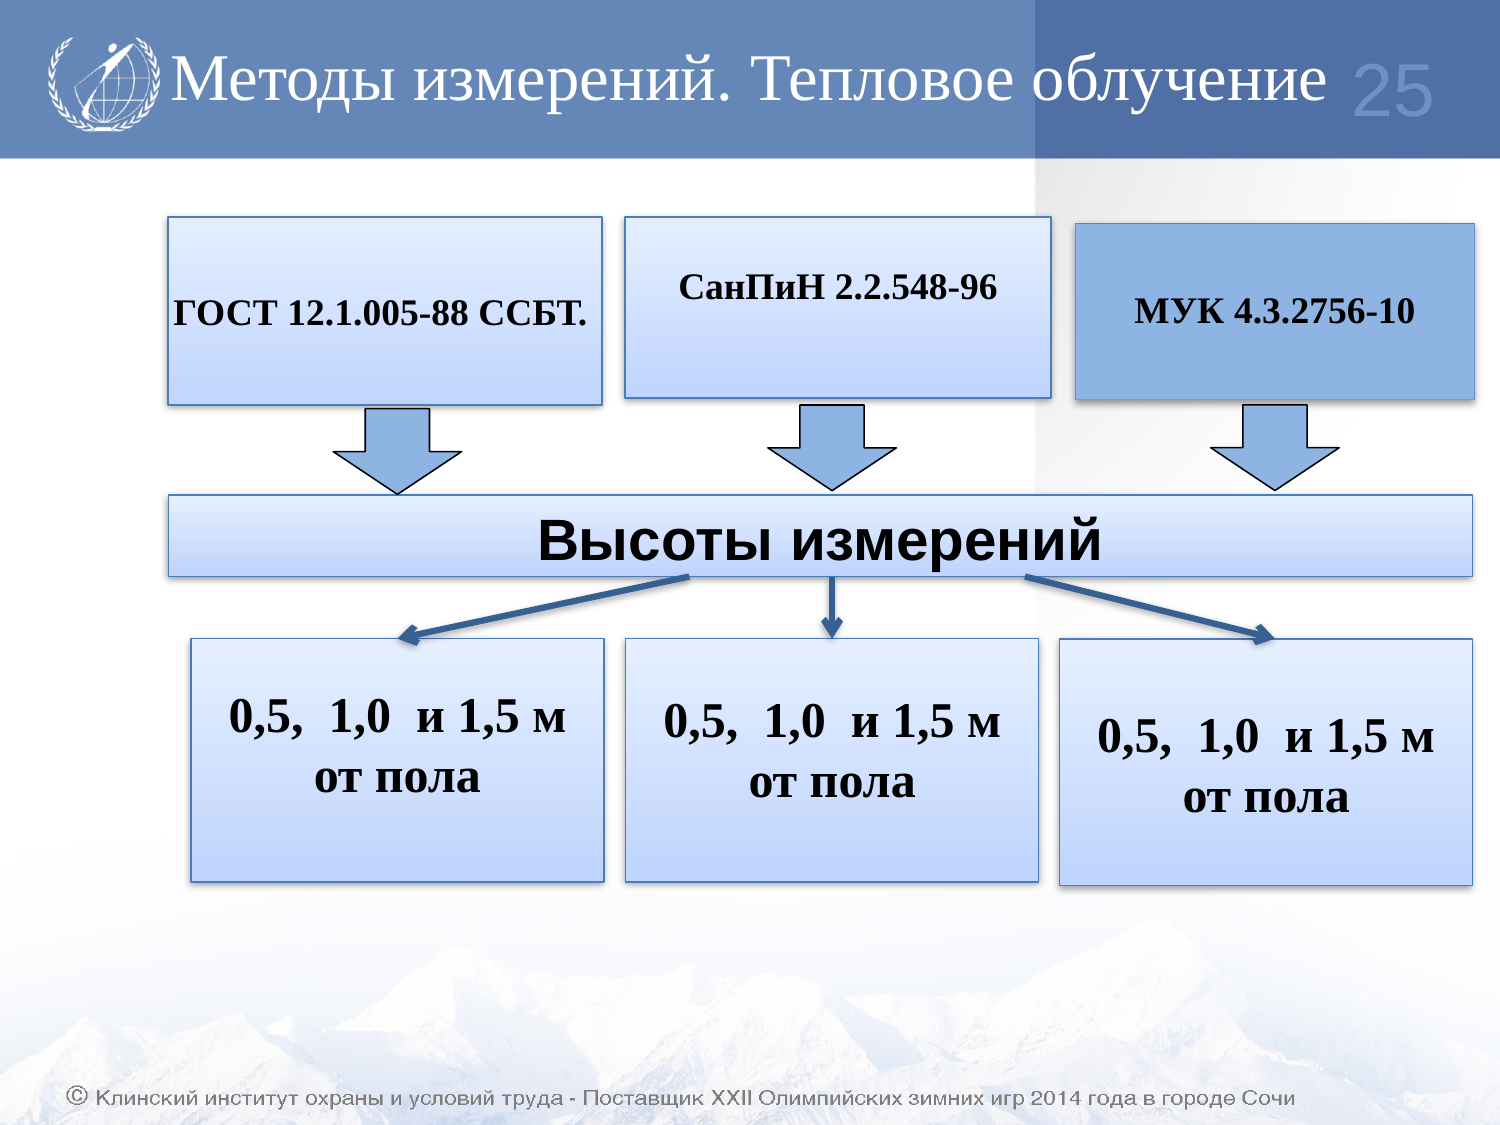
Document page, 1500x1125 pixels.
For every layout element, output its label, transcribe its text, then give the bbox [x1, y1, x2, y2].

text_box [610, 216, 1079, 484]
text_box [333, 408, 462, 495]
text_box ГОСТ 12.1.005-88 ССБТ. [167, 216, 603, 406]
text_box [1024, 576, 1276, 639]
text_box 0,5, 1,0 и 1,5 м от пола [1059, 638, 1473, 886]
text_box Высоты измерений [168, 494, 1473, 577]
text_box 25 [1100, 46, 1450, 125]
title Методы измерений. Тепловое облучение [75, 23, 1425, 125]
picture [0, 0, 1500, 1125]
text_box 0,5, 1,0 и 1,5 м от пола [625, 638, 1039, 883]
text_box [1083, 223, 1475, 400]
text_box [1210, 408, 1340, 491]
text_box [397, 576, 690, 639]
text_box 0,5, 1,0 и 1,5 м от пола [190, 638, 605, 883]
